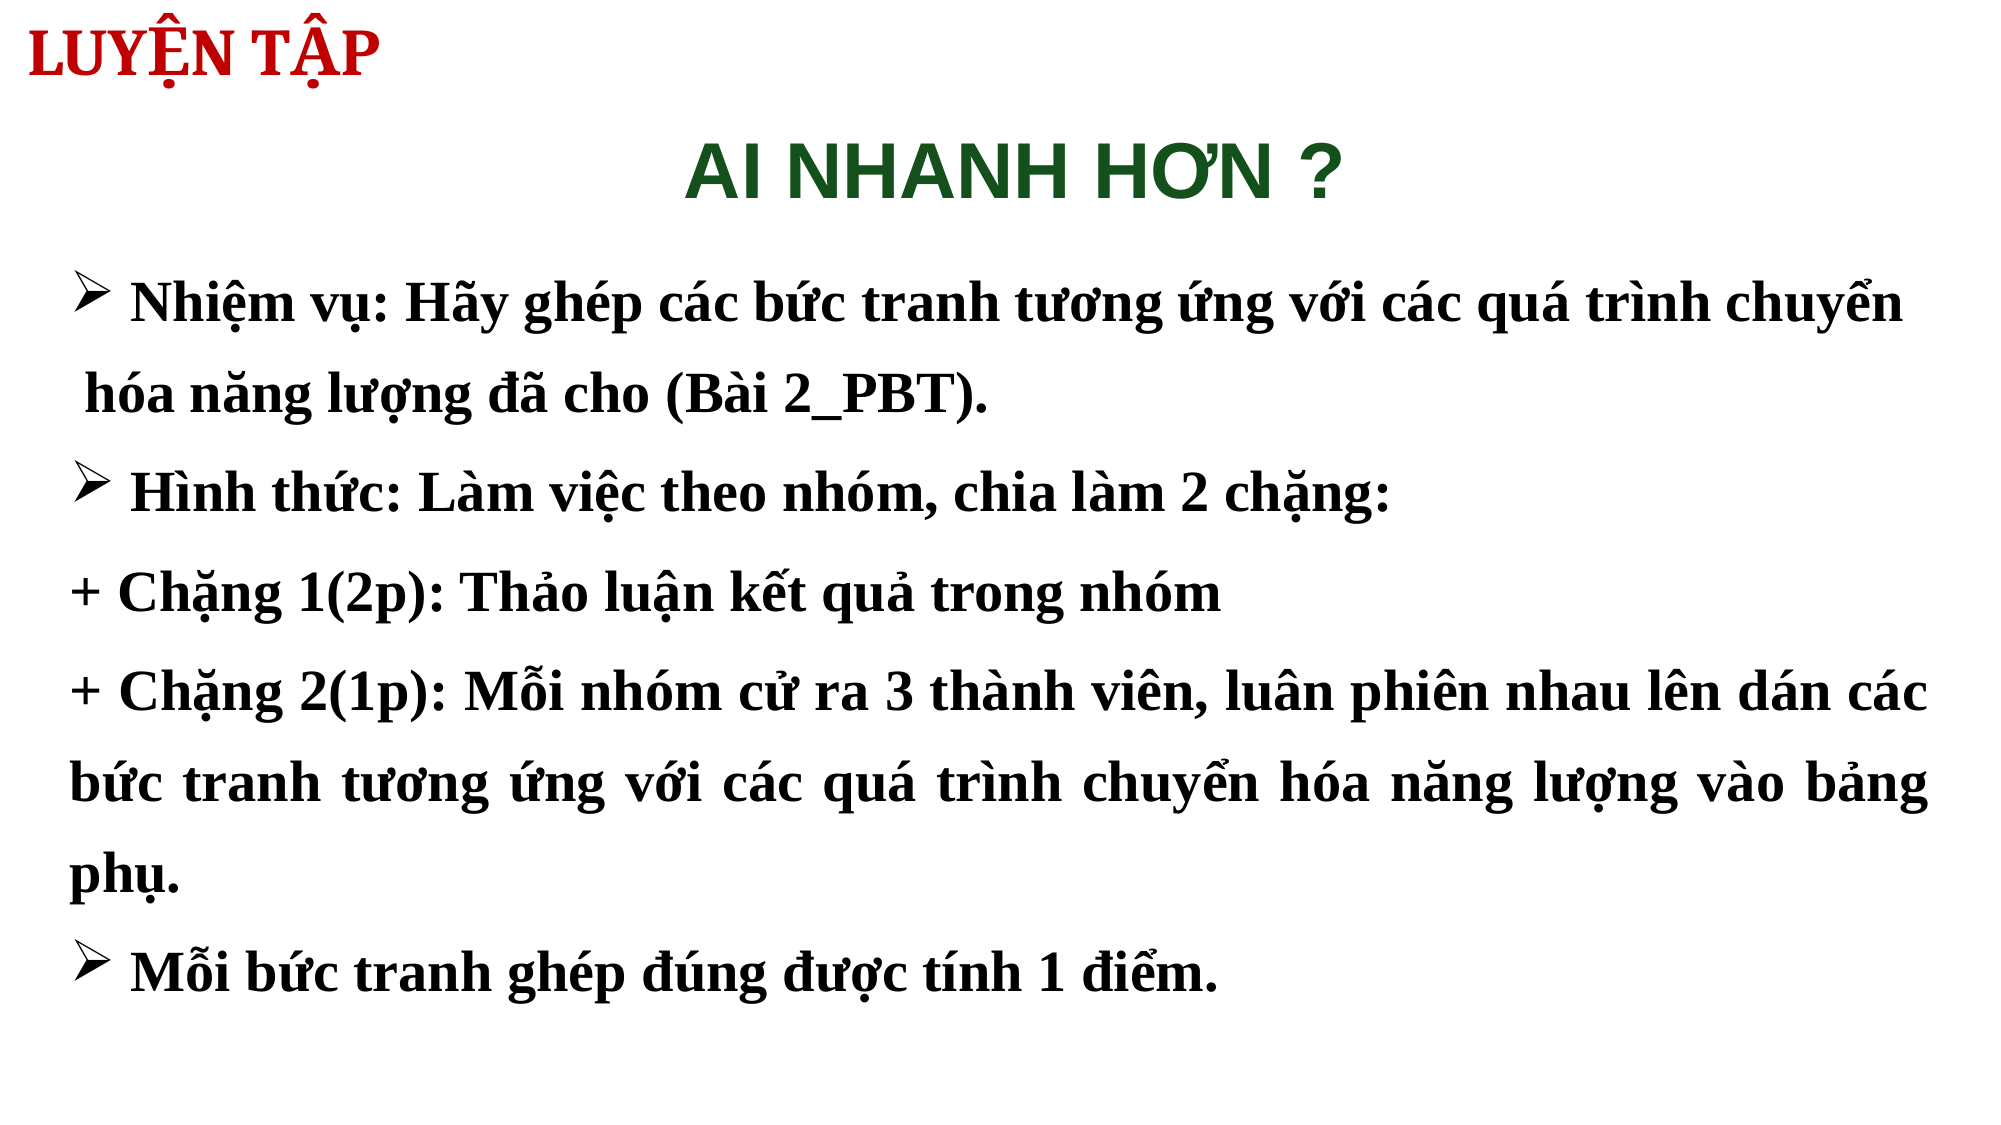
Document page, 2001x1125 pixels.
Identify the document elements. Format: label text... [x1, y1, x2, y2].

title AI NHANH HƠN ? [452, 111, 1578, 234]
text_box LUYỆN TẬP [12, 1, 508, 97]
text_box Nhiệm vụ: Hãy ghép các bức tranh tương ứng với các quá trình chuyển hóa năng lượng đã cho (Bài 2_PBT). Hình thức: Làm việc theo nhóm, chia làm 2 chặng: + Chặng 1(2p): Thảo luận kết quả trong nhóm + Chặng 2(1p): Mỗi nhóm cử ra 3 thành viên, luân phiên nhau lên dán các bức tranh tương ứng với các quá trình chuyển hóa năng lượng vào bảng phụ. Mỗi bức tranh ghép đúng được tính 1 điểm. [69, 234, 1931, 1024]
